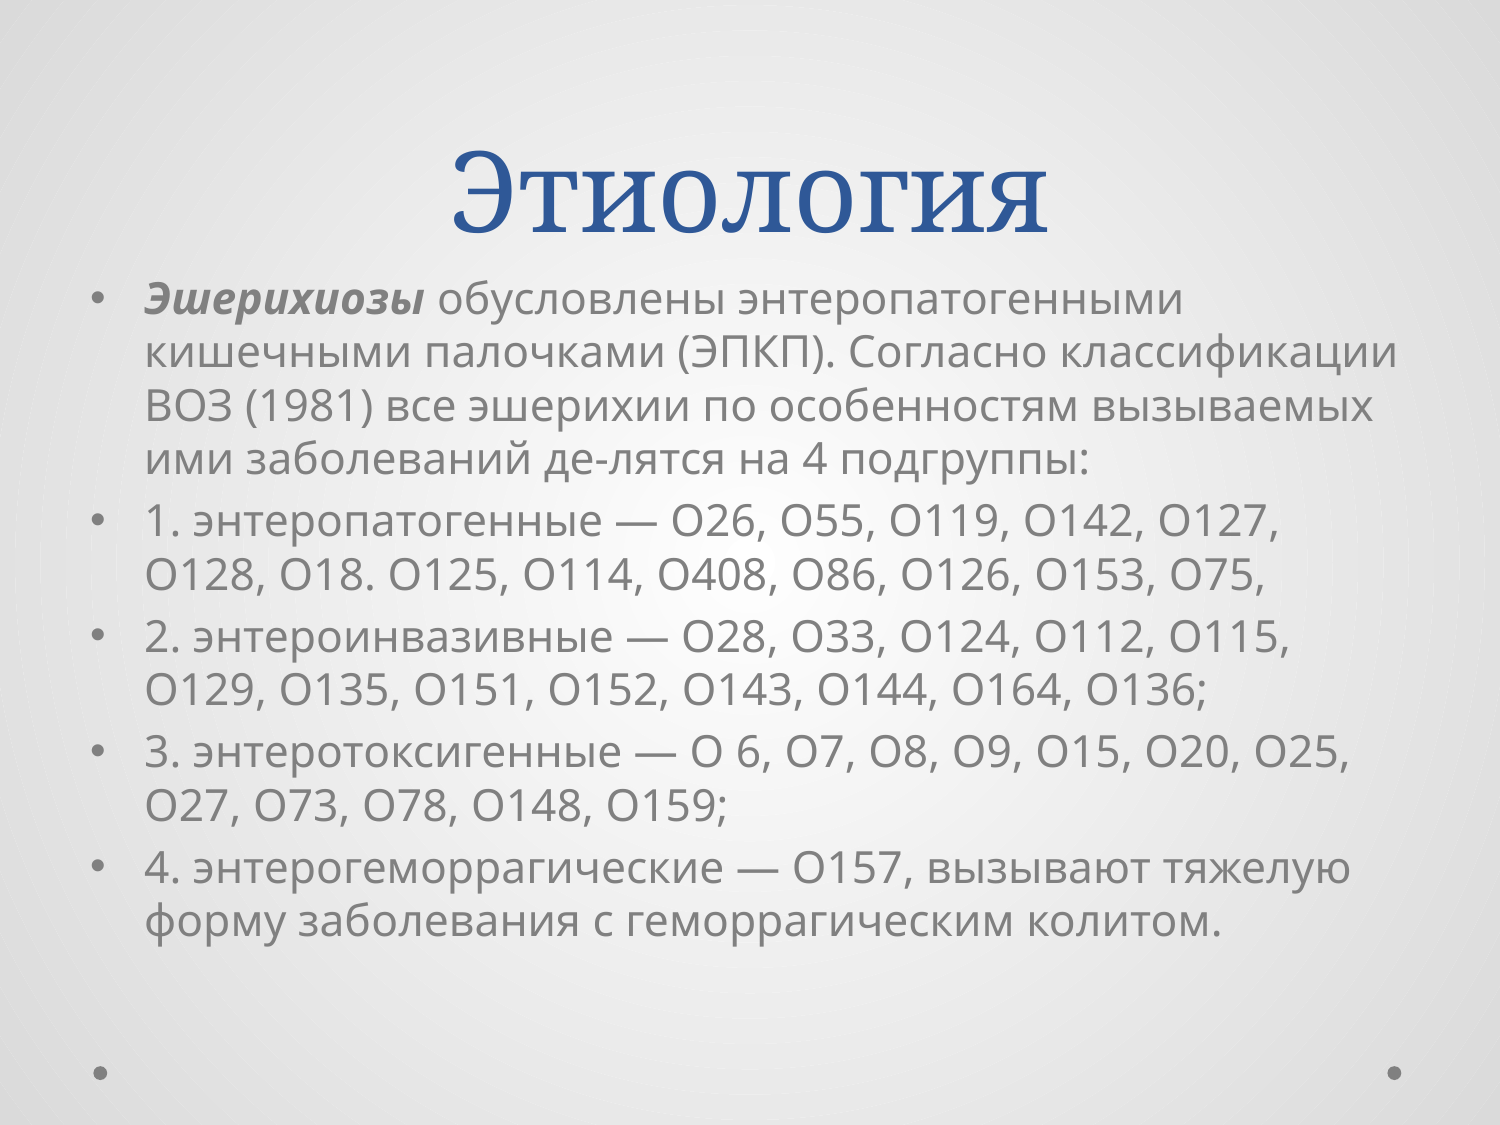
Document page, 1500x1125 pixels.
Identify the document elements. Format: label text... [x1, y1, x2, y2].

list Эшерихиозы обусловлены энтеропатогенными кишечными палочками (ЭПКП). Согласно классификации ВОЗ (1981) все эшерихии по особенностям вызываемых ими заболеваний де-лятся на 4 подгруппы: 1. энтеропатогенные — O26, O55, O119, O142, O127, O128, O18. O125, O114, O408, O86, O126, O153, O75, 2. энтероинвазивные — O28, O33, O124, O112, O115, O129, O135, O151, O152, O143, O144, O164, O136; 3. энтеротоксигенные — O 6, O7, O8, O9, O15, O20, O25, O27, O73, O78, O148, O159; 4. энтерогеморрагические — O157, вызывают тяжелую форму заболевания с геморрагическим колитом. [75, 262, 1425, 1005]
title Этиология [75, 0, 1425, 262]
